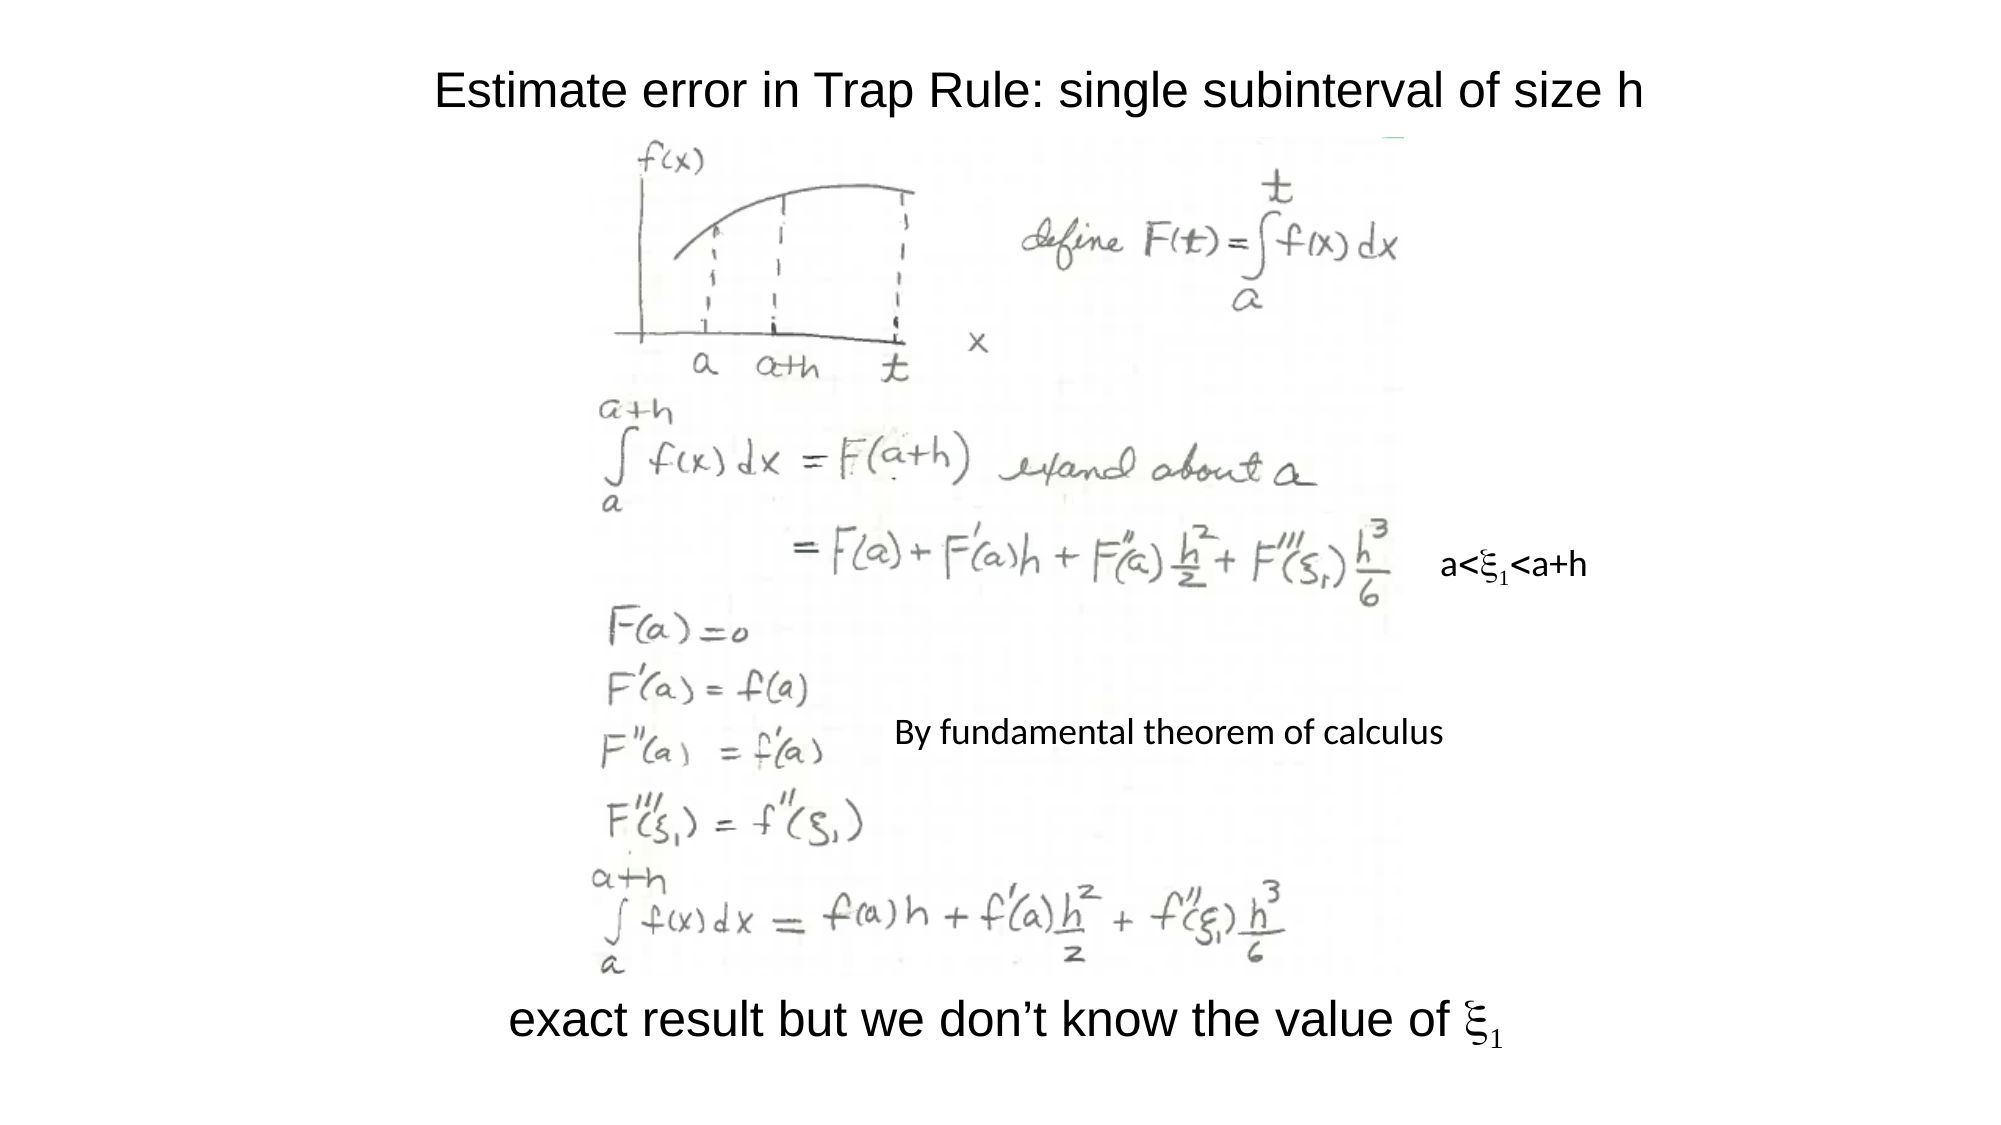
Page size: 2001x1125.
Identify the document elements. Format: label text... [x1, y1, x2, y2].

text_box By fundamental theorem of calculus [1404, 699, 1460, 760]
picture [587, 137, 1404, 977]
text_box Estimate error in Trap Rule: single subinterval of size h [419, 49, 1661, 125]
text_box a<x1<a+h [1425, 531, 1603, 598]
text_box exact result but we don’t know the value of x1 [493, 978, 1533, 1062]
